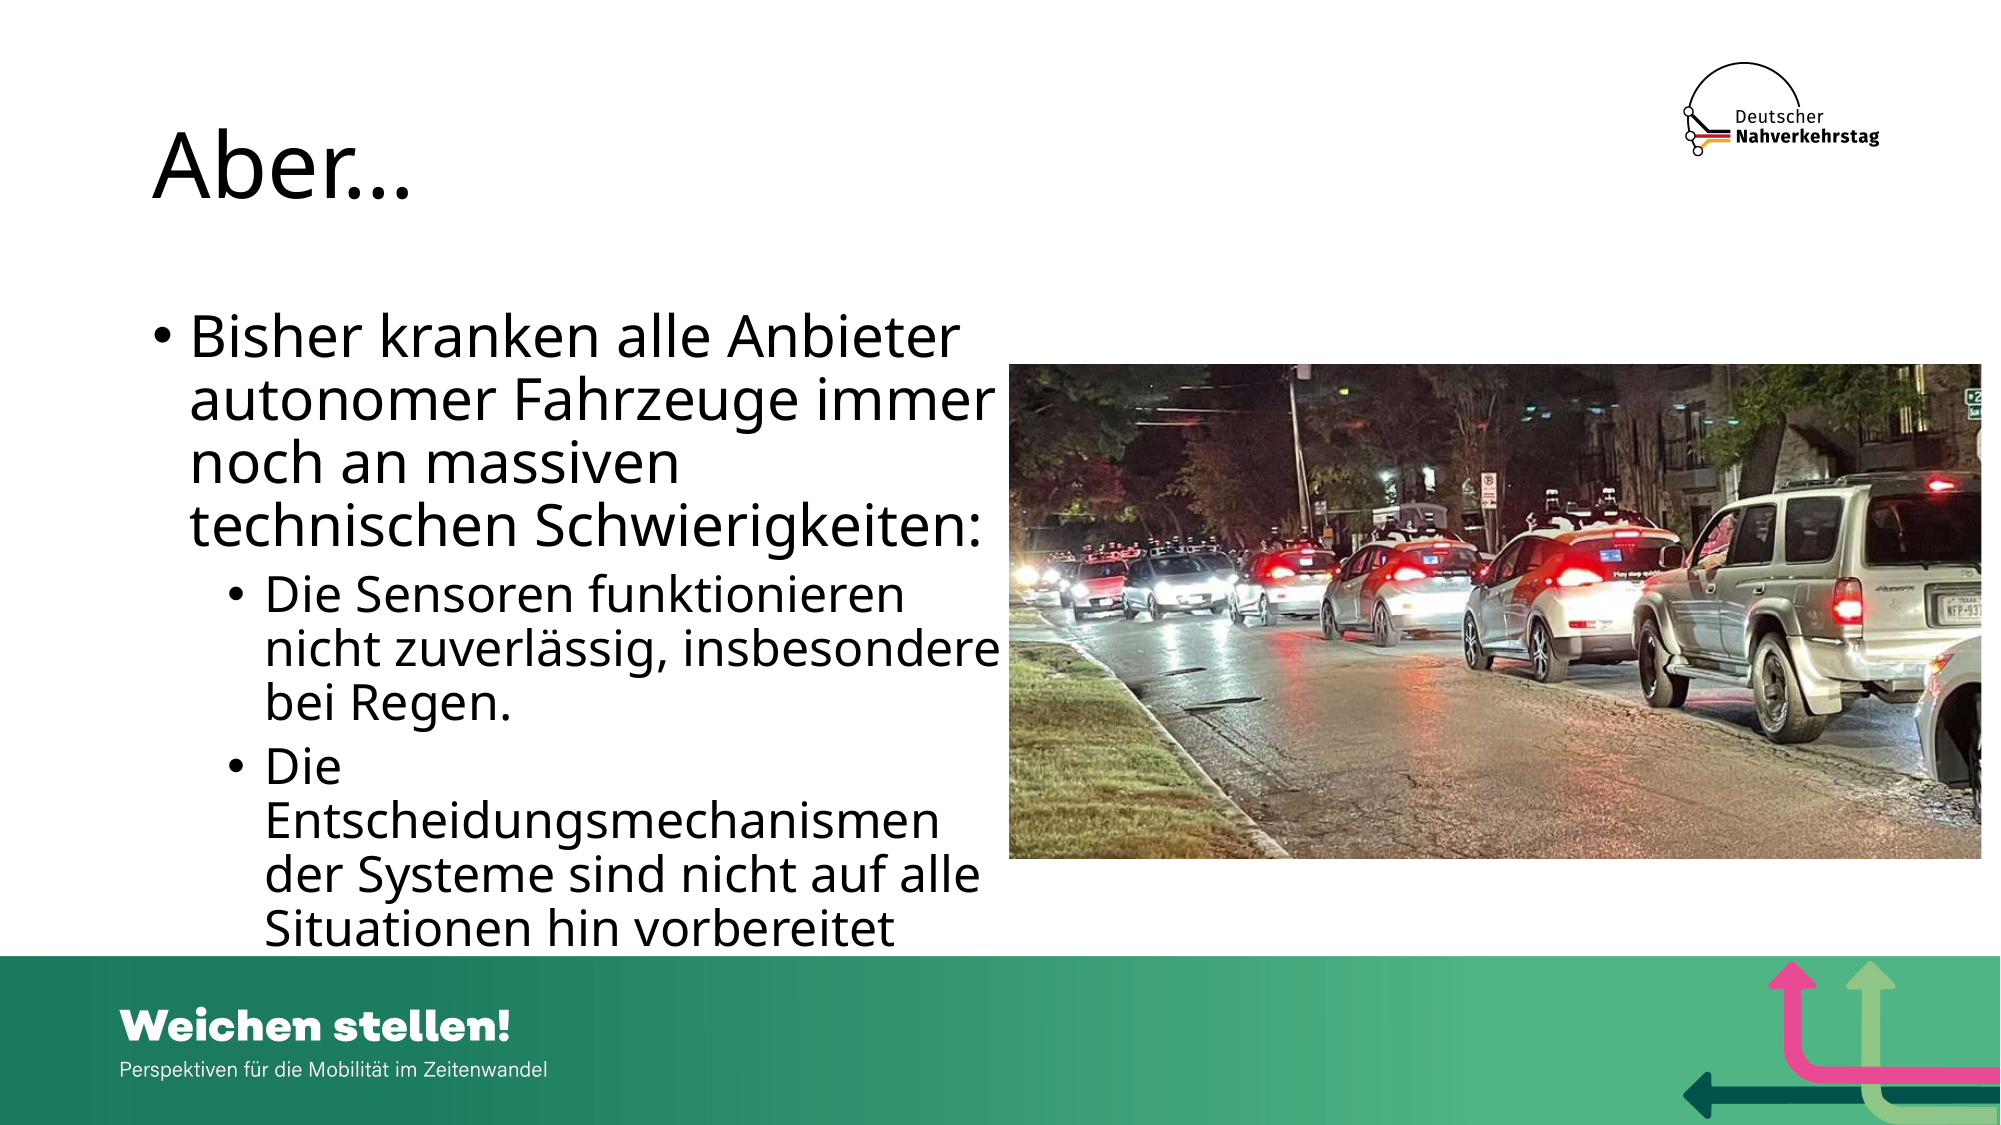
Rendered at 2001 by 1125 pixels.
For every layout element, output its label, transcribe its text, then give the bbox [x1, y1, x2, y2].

picture [0, 0, 2000, 1125]
title Aber… [137, 59, 1863, 278]
list Bisher kranken alle Anbieter autonomer Fahrzeuge immer noch an massiven technischen Schwierigkeiten: Die Sensoren funktionieren nicht zuverlässig, insbesondere bei Regen. Die Entscheidungsmechanismen der Systeme sind nicht auf alle Situationen hin vorbereitet [137, 299, 1019, 1014]
